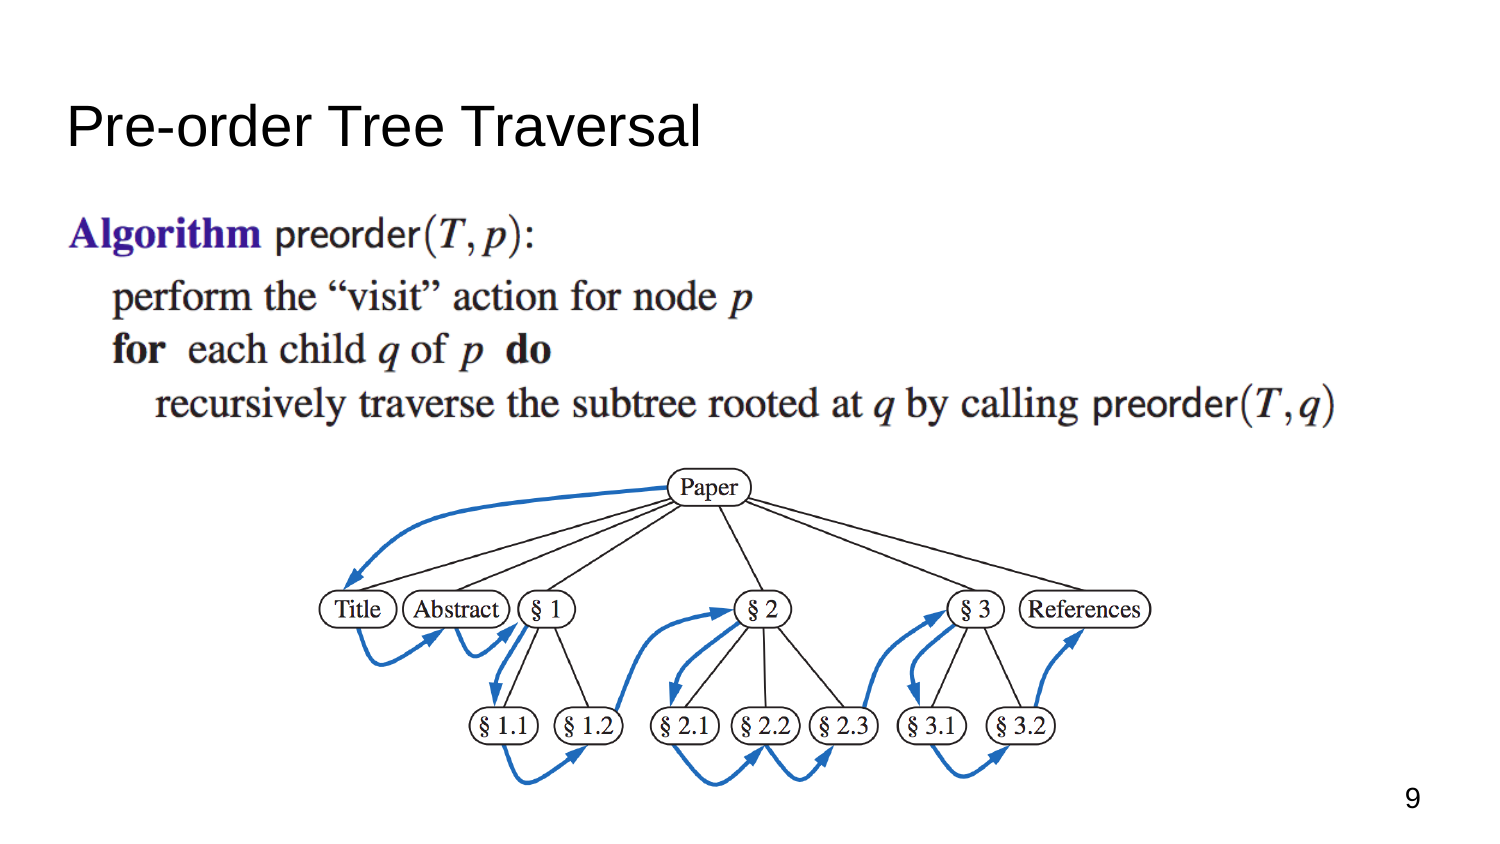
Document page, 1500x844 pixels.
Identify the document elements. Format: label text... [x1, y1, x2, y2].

picture [299, 465, 1168, 790]
title Pre-order Tree Traversal [51, 72, 1449, 167]
picture [49, 195, 1353, 459]
slide_number ‹#› [1389, 764, 1480, 830]
